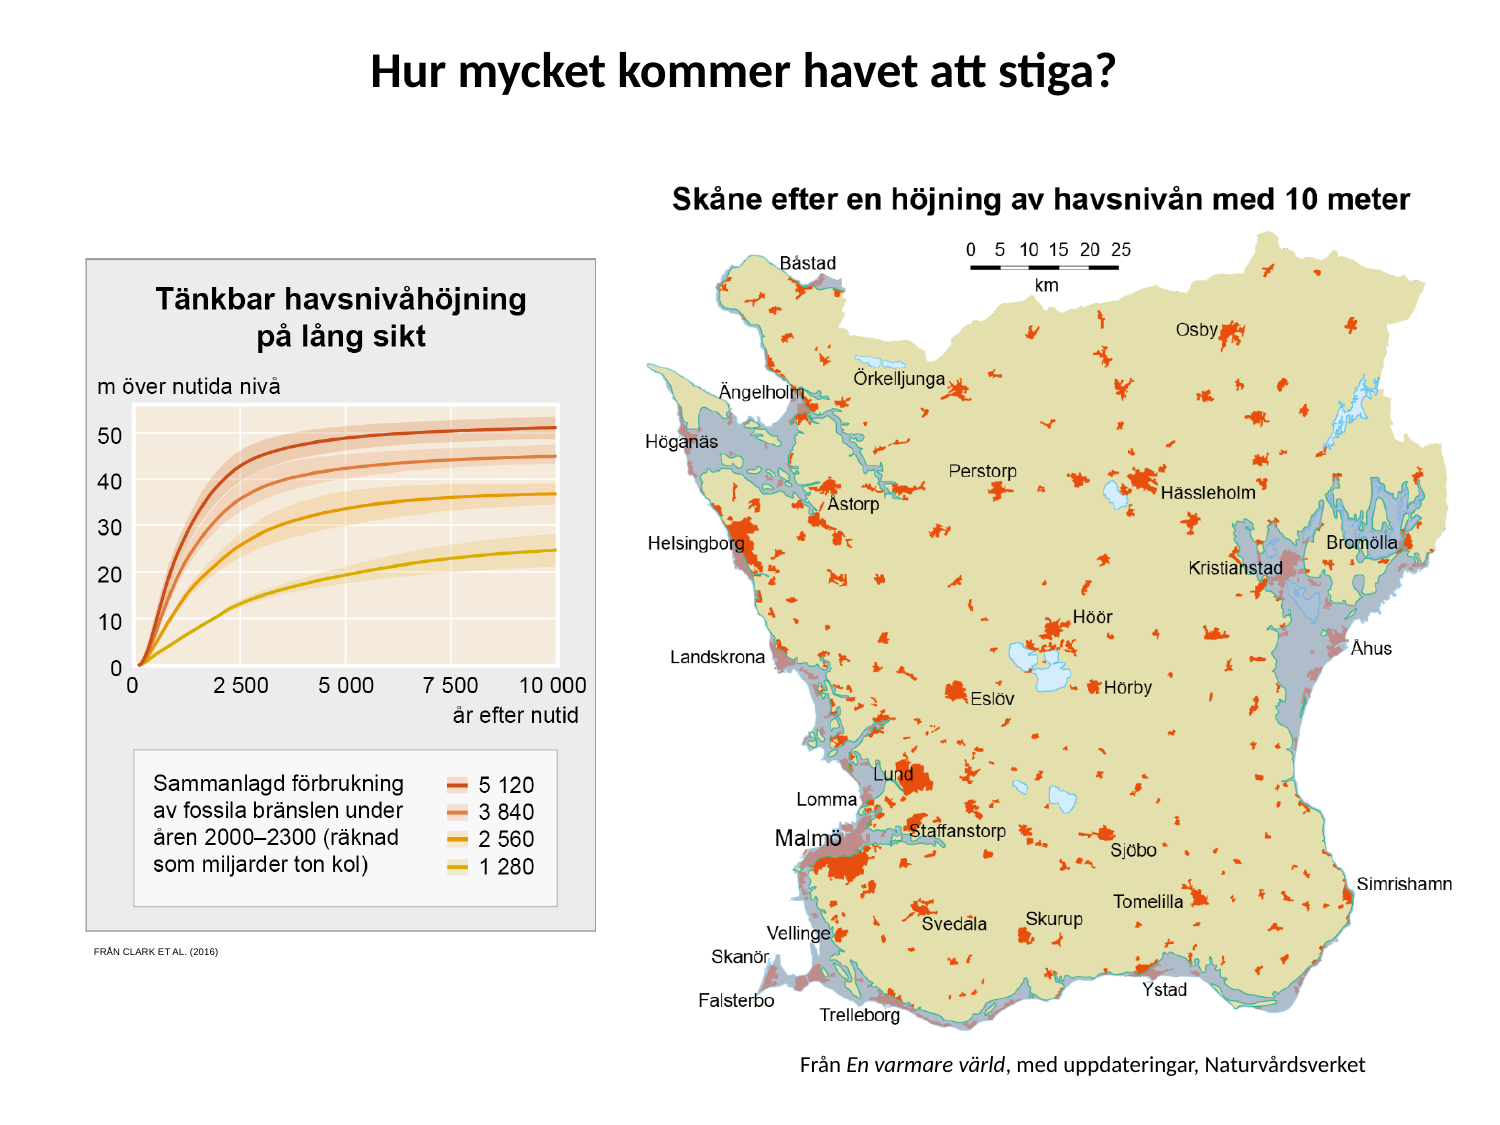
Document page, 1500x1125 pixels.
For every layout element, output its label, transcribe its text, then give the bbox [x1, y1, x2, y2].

text_box Från En varmare värld, med uppdateringar, Naturvårdsverket [785, 1042, 1464, 1085]
text_box Hur mycket kommer havet att stiga? [206, 30, 1282, 106]
picture [645, 183, 1452, 1032]
picture [72, 258, 596, 932]
text_box FRÅN CLARK ET AL. (2016) [79, 941, 234, 972]
